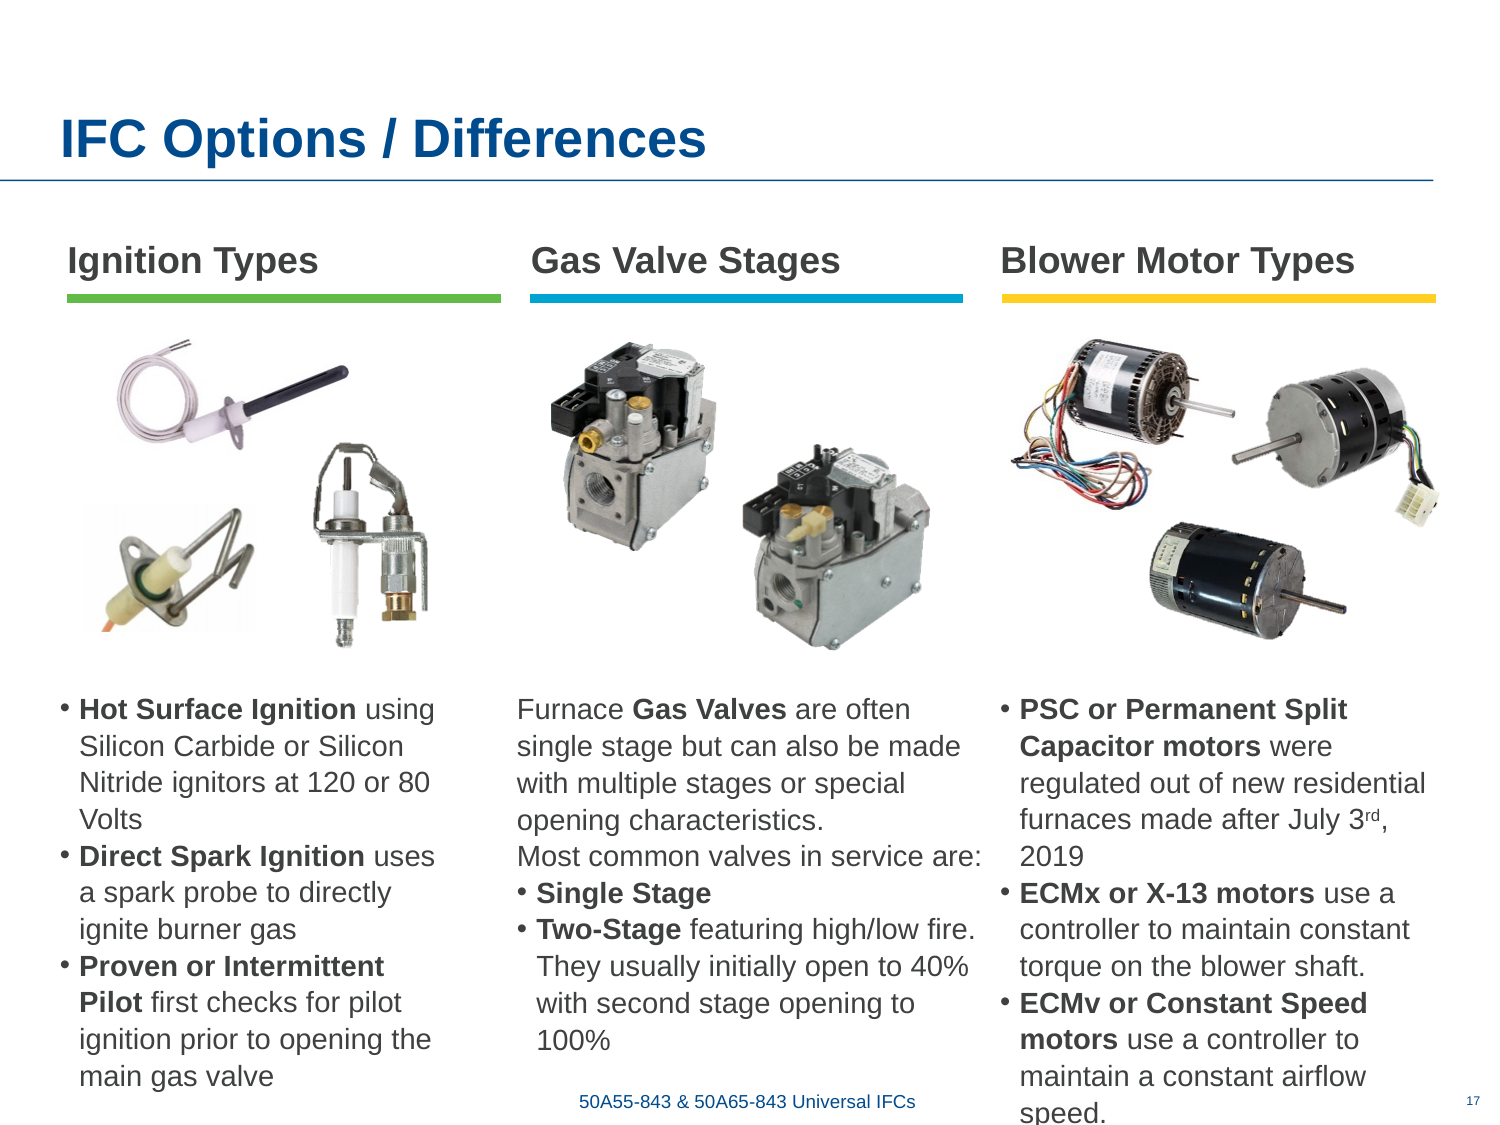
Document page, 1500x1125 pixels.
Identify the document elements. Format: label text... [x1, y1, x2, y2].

list Gas Valve Stages [515, 193, 950, 282]
text_box 50A55-843 & 50A65-843 Universal IFCs [66, 1082, 1434, 1123]
picture [729, 435, 940, 657]
text_box Hot Surface Ignition using Silicon Carbide or Silicon Nitride ignitors at 120 or 80 Volts Direct Spark Ignition uses a spark probe to directly ignite burner gas Proven or Intermittent Pilot first checks for pilot ignition prior to opening the main gas valve [45, 681, 469, 1100]
picture [551, 342, 717, 552]
text_box Furnace Gas Valves are often single stage but can also be made with multiple stages or special opening characteristics. Most common valves in service are: Single Stage Two-Stage featuring high/low fire. They usually initially open to 40% with second stage opening to 100% [501, 681, 985, 1082]
list Ignition Types [52, 193, 487, 282]
list Blower Motor Types [985, 193, 1420, 282]
title IFC Options / Differences [44, 20, 1417, 177]
text_box PSC or Permanent Split Capacitor motors were regulated out of new residential furnaces made after July 3rd, 2019 ECMx or X-13 motors use a controller to maintain constant torque on the blower shaft. ECMv or Constant Speed motors use a controller to maintain a constant airflow speed. [985, 681, 1476, 1125]
picture [1007, 319, 1500, 642]
picture [115, 331, 484, 659]
picture [85, 481, 256, 655]
